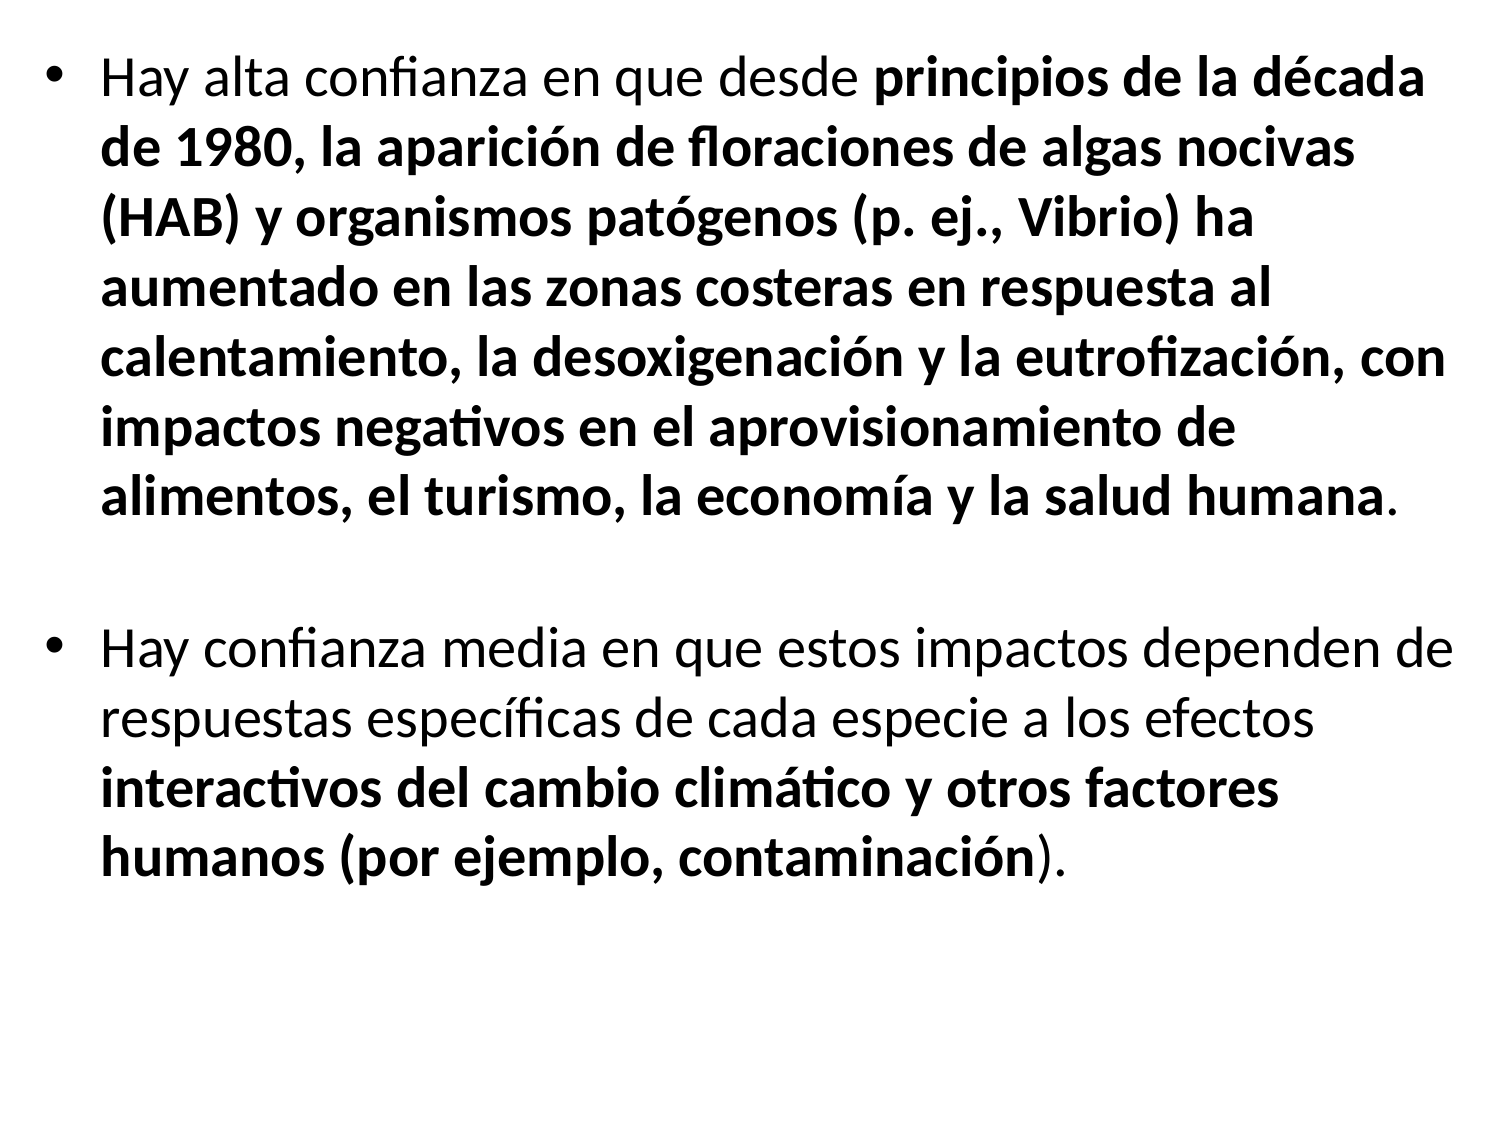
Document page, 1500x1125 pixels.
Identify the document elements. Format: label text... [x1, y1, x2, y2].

list Hay alta confianza en que desde principios de la década de 1980, la aparición de floraciones de algas nocivas (HAB) y organismos patógenos (p. ej., Vibrio) ha aumentado en las zonas costeras en respuesta al calentamiento, la desoxigenación y la eutrofización, con impactos negativos en el aprovisionamiento de alimentos, el turismo, la economía y la salud humana. Hay confianza media en que estos impactos dependen de respuestas específicas de cada especie a los efectos interactivos del cambio climático y otros factores humanos (por ejemplo, contaminación). [29, 30, 1483, 1106]
